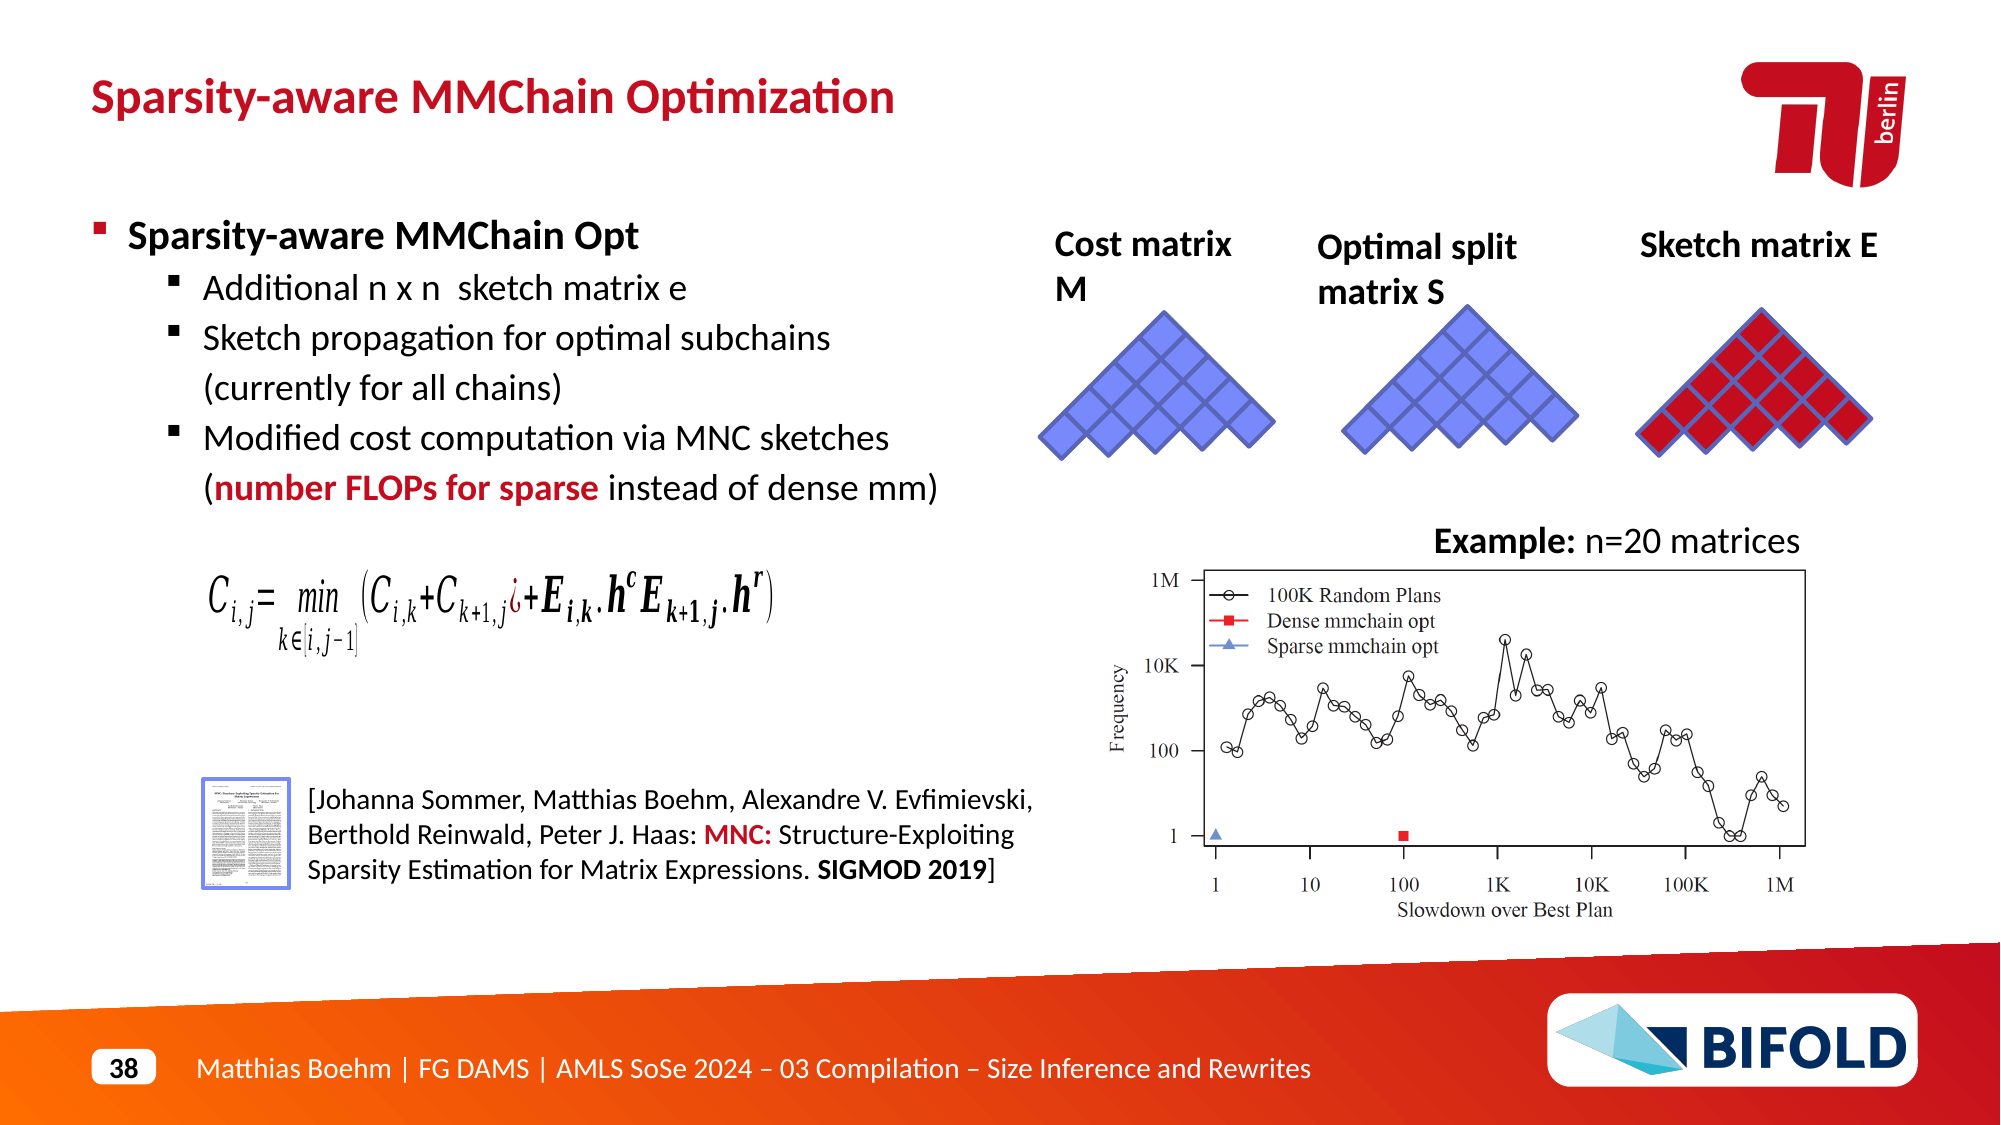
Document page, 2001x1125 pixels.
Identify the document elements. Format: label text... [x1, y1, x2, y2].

text_box Optimal split matrix S [1302, 214, 1578, 319]
list Sparsity-aware MMChain Opt Additional n x n sketch matrix e Sketch propagation for optimal subchains (currently for all chains) Modified cost computation via MNC sketches (number FLOPs for sparse instead of dense mm) [90, 208, 1908, 948]
text_box [Johanna Sommer, Matthias Boehm, Alexandre V. Evfimievski, Berthold Reinwald, Peter J. Haas: MNC: Structure-Exploiting Sparsity Estimation for Matrix Expressions. SIGMOD 2019] [292, 772, 1088, 893]
picture [1556, 1004, 1906, 1075]
text_box Sketch matrix E [1625, 212, 1901, 273]
text_box Example: n=20 matrices [1411, 508, 1824, 569]
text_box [1666, 348, 1843, 504]
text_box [1372, 345, 1549, 501]
picture [1741, 62, 1906, 188]
picture [205, 781, 288, 887]
list Sparsity-aware MMChain Optimization [91, 65, 1455, 183]
picture [1106, 561, 1815, 920]
text_box Cost matrix M [1040, 211, 1278, 317]
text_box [1068, 351, 1245, 507]
